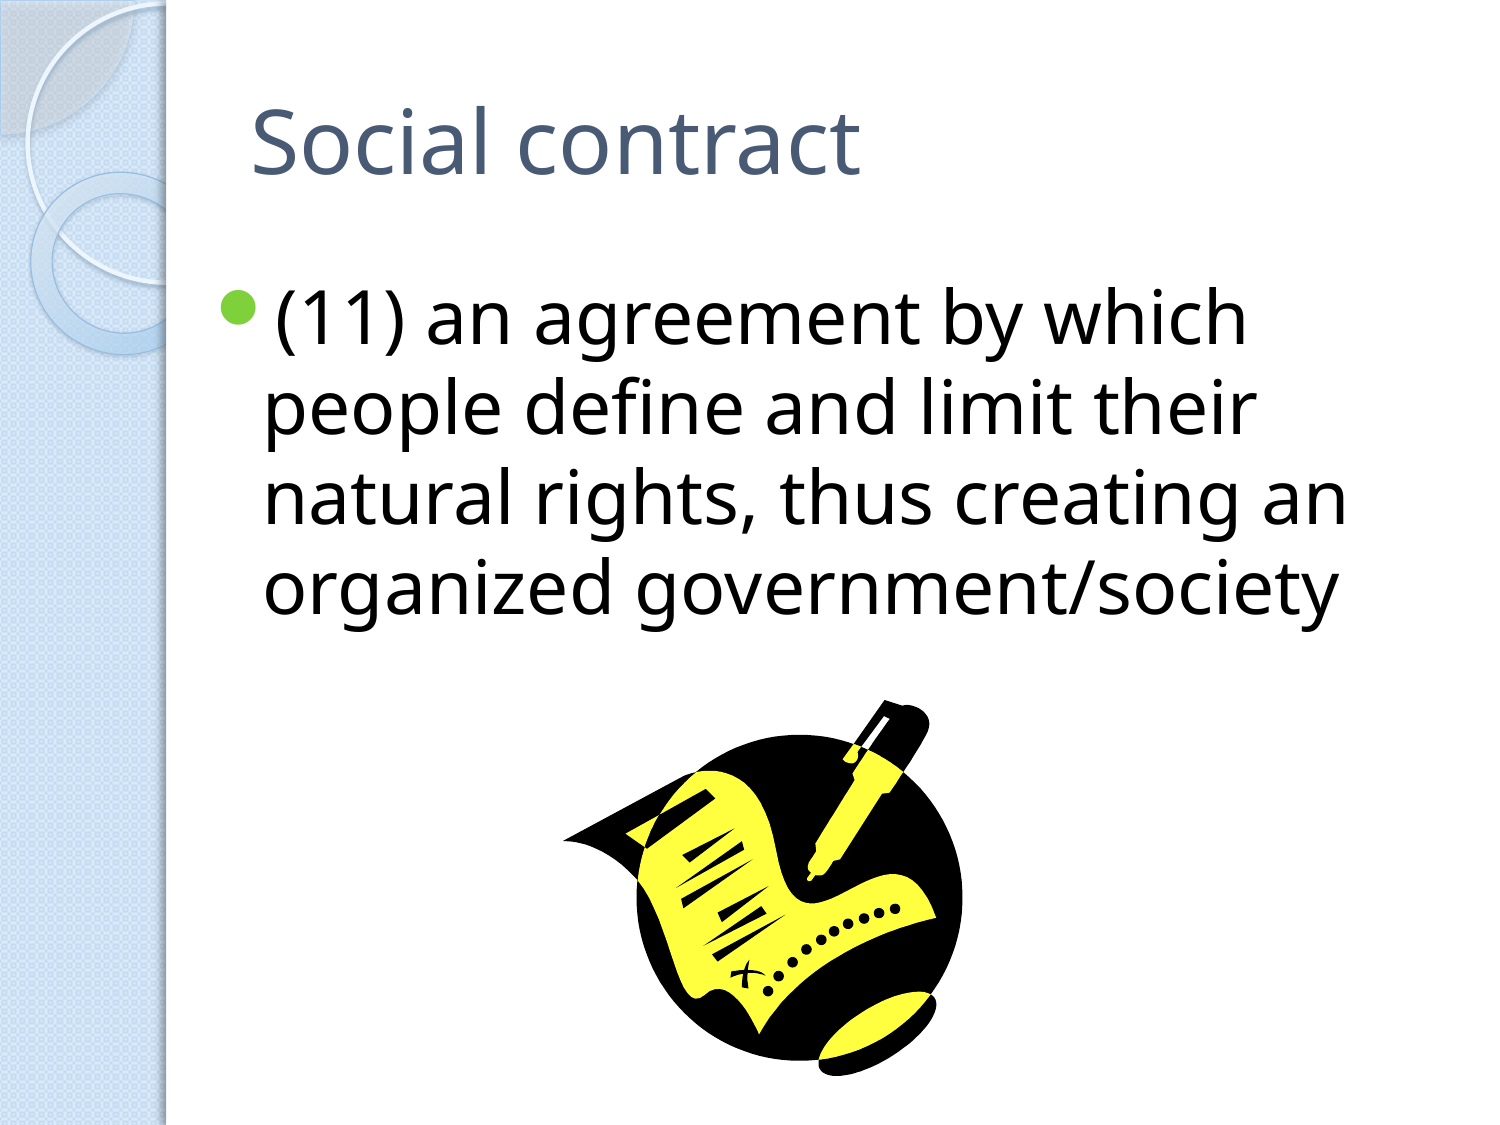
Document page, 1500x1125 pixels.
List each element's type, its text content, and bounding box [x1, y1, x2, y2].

title Social contract [235, 45, 1466, 233]
list (11) an agreement by which people define and limit their natural rights, thus creating an organized government/society [187, 262, 1463, 1038]
picture [562, 699, 963, 1077]
